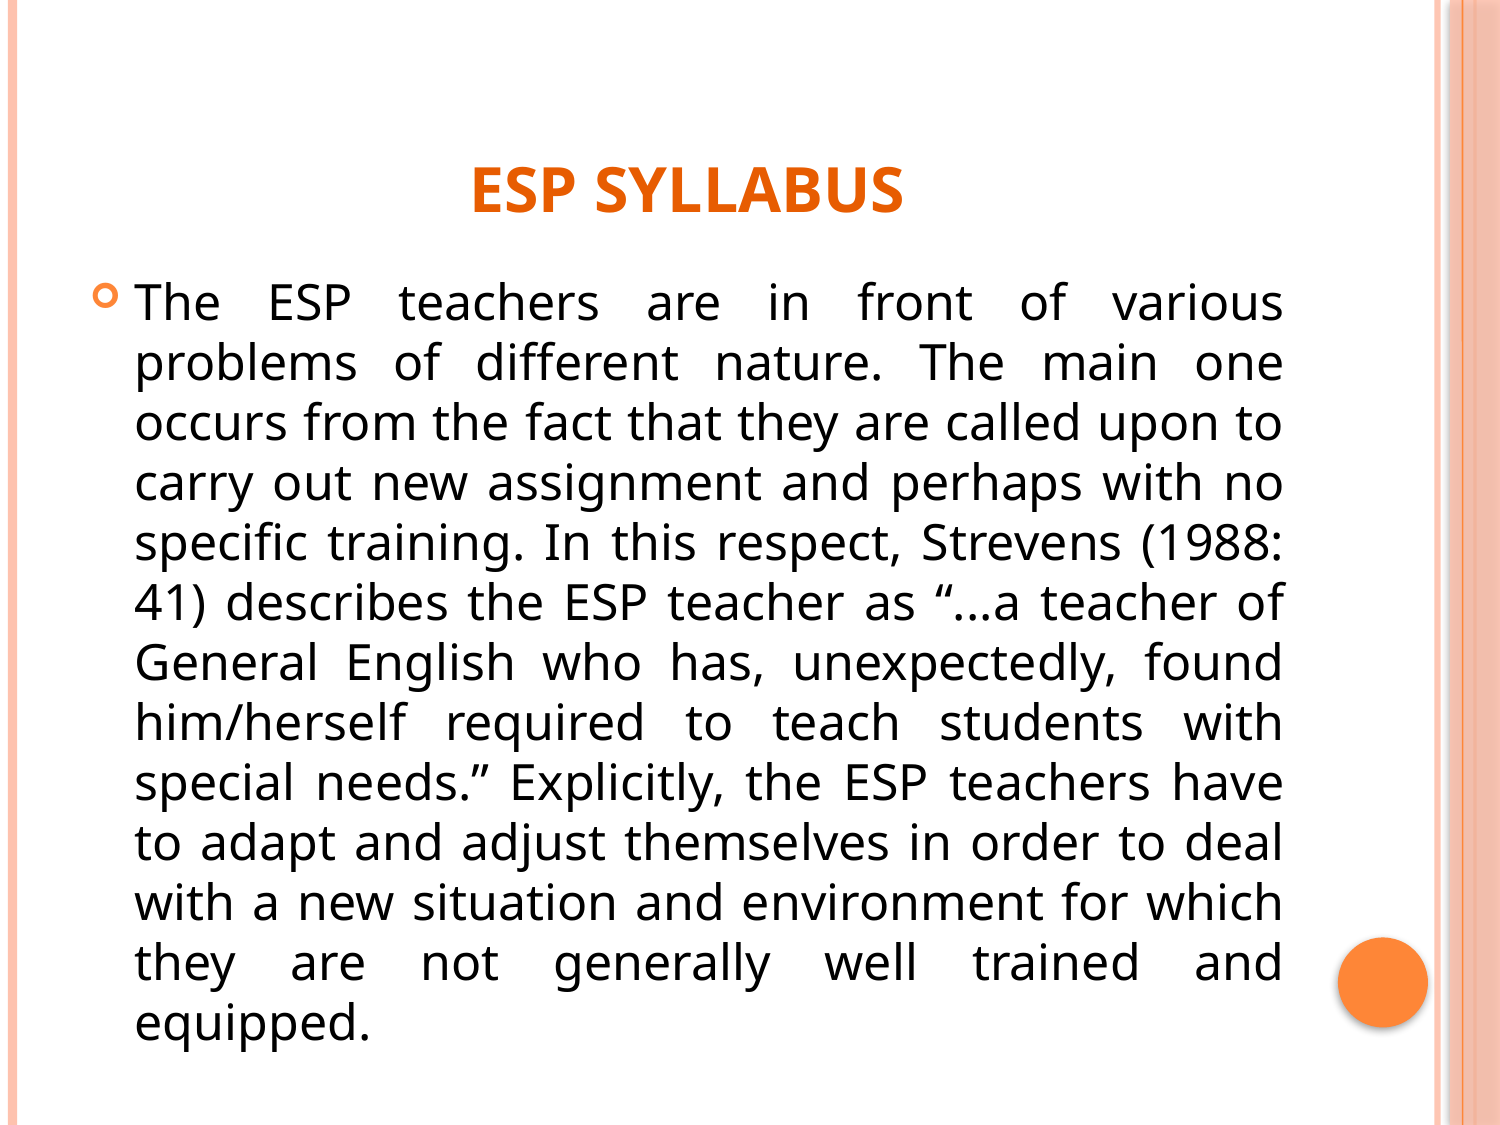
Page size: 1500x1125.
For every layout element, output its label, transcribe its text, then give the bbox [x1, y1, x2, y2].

list The ESP teachers are in front of various problems of different nature. The main one occurs from the fact that they are called upon to carry out new assignment and perhaps with no specific training. In this respect, Strevens (1988: 41) describes the ESP teacher as “...a teacher of General English who has, unexpectedly, found him/herself required to teach students with special needs.” Explicitly, the ESP teachers have to adapt and adjust themselves in order to deal with a new situation and environment for which they are not generally well trained and equipped. [75, 262, 1300, 1062]
title ESP Syllabus [75, 45, 1300, 233]
